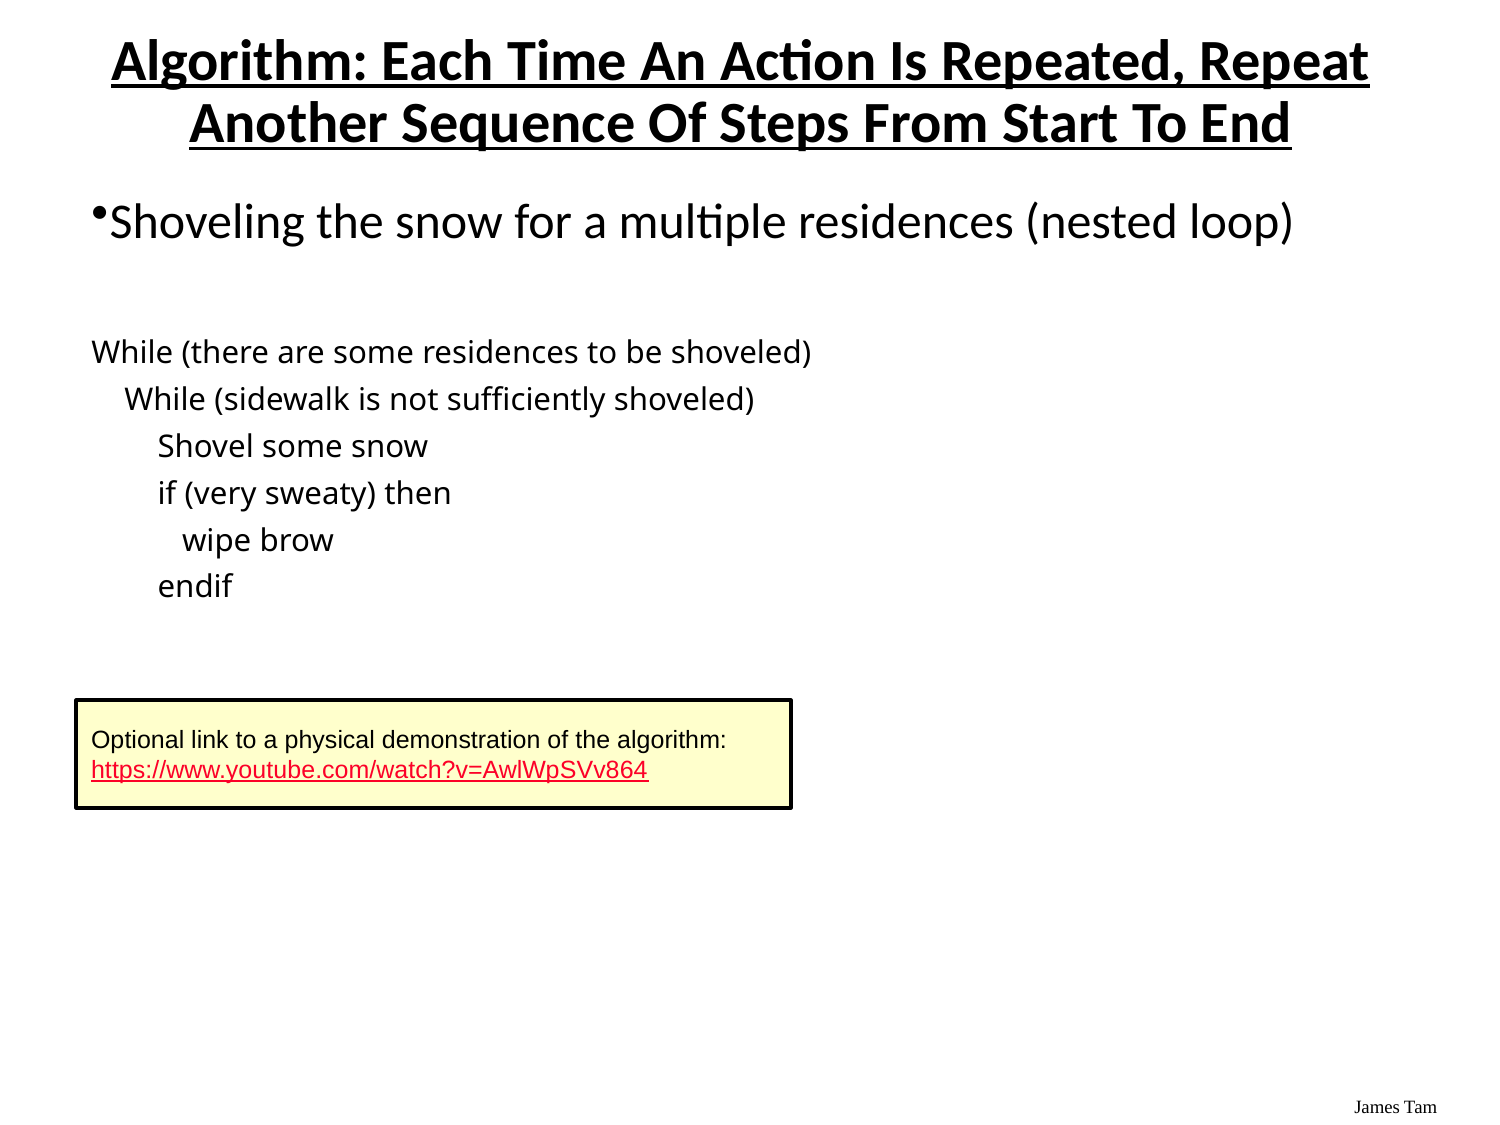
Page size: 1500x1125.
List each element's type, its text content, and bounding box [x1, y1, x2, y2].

title Algorithm: Each Time An Action Is Repeated, Repeat Another Sequence Of Steps From Start To End [70, 49, 1411, 136]
text_box Optional link to a physical demonstration of the algorithm: https://www.youtube.com/watch?v=AwlWpSVv864 [74, 698, 793, 810]
list Shoveling the snow for a multiple residences (nested loop) While (there are some residences to be shoveled) While (sidewalk is not sufficiently shoveled) Shovel some snow if (very sweaty) then wipe brow endif [76, 180, 1418, 1062]
